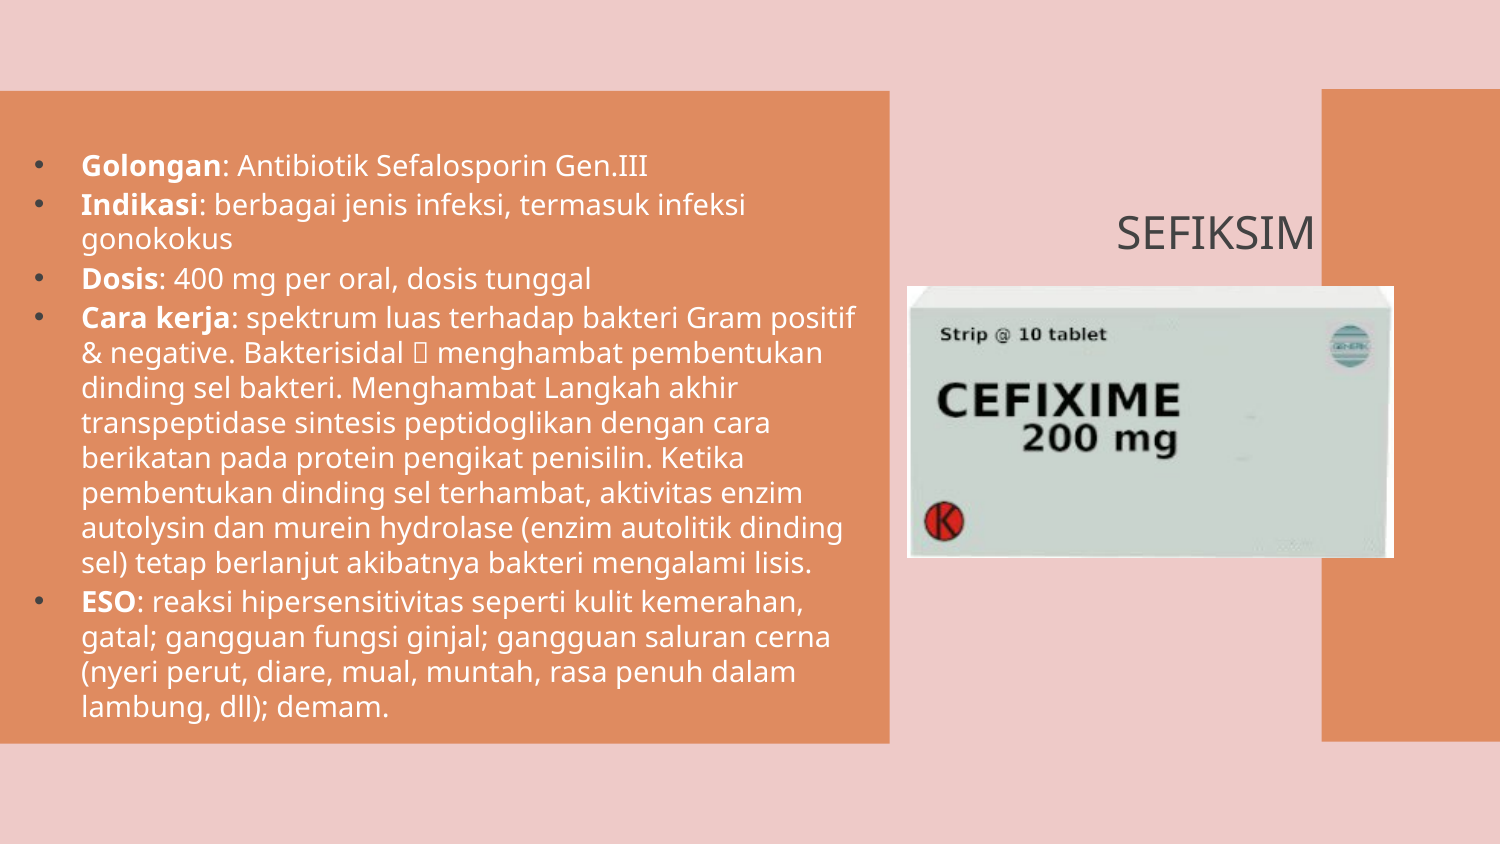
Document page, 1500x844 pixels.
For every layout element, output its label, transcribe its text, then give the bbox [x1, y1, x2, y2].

picture [906, 286, 1395, 558]
subtitle Golongan: Antibiotik Sefalosporin Gen.III Indikasi: berbagai jenis infeksi, termasuk infeksi gonokokus Dosis: 400 mg per oral, dosis tunggal Cara kerja: spektrum luas terhadap bakteri Gram positif & negative. Bakterisidal  menghambat pembentukan dinding sel bakteri. Menghambat Langkah akhir transpeptidase sintesis peptidoglikan dengan cara berikatan pada protein pengikat penisilin. Ketika pembentukan dinding sel terhambat, aktivitas enzim autolysin dan murein hydrolase (enzim autolitik dinding sel) tetap berlanjut akibatnya bakteri mengalami lisis. ESO: reaksi hipersensitivitas seperti kulit kemerahan, gatal; gangguan fungsi ginjal; gangguan saluran cerna (nyeri perut, diare, mual, muntah, rasa penuh dalam lambung, dll); demam. [19, 114, 876, 723]
title SEFIKSIM [969, 175, 1332, 285]
